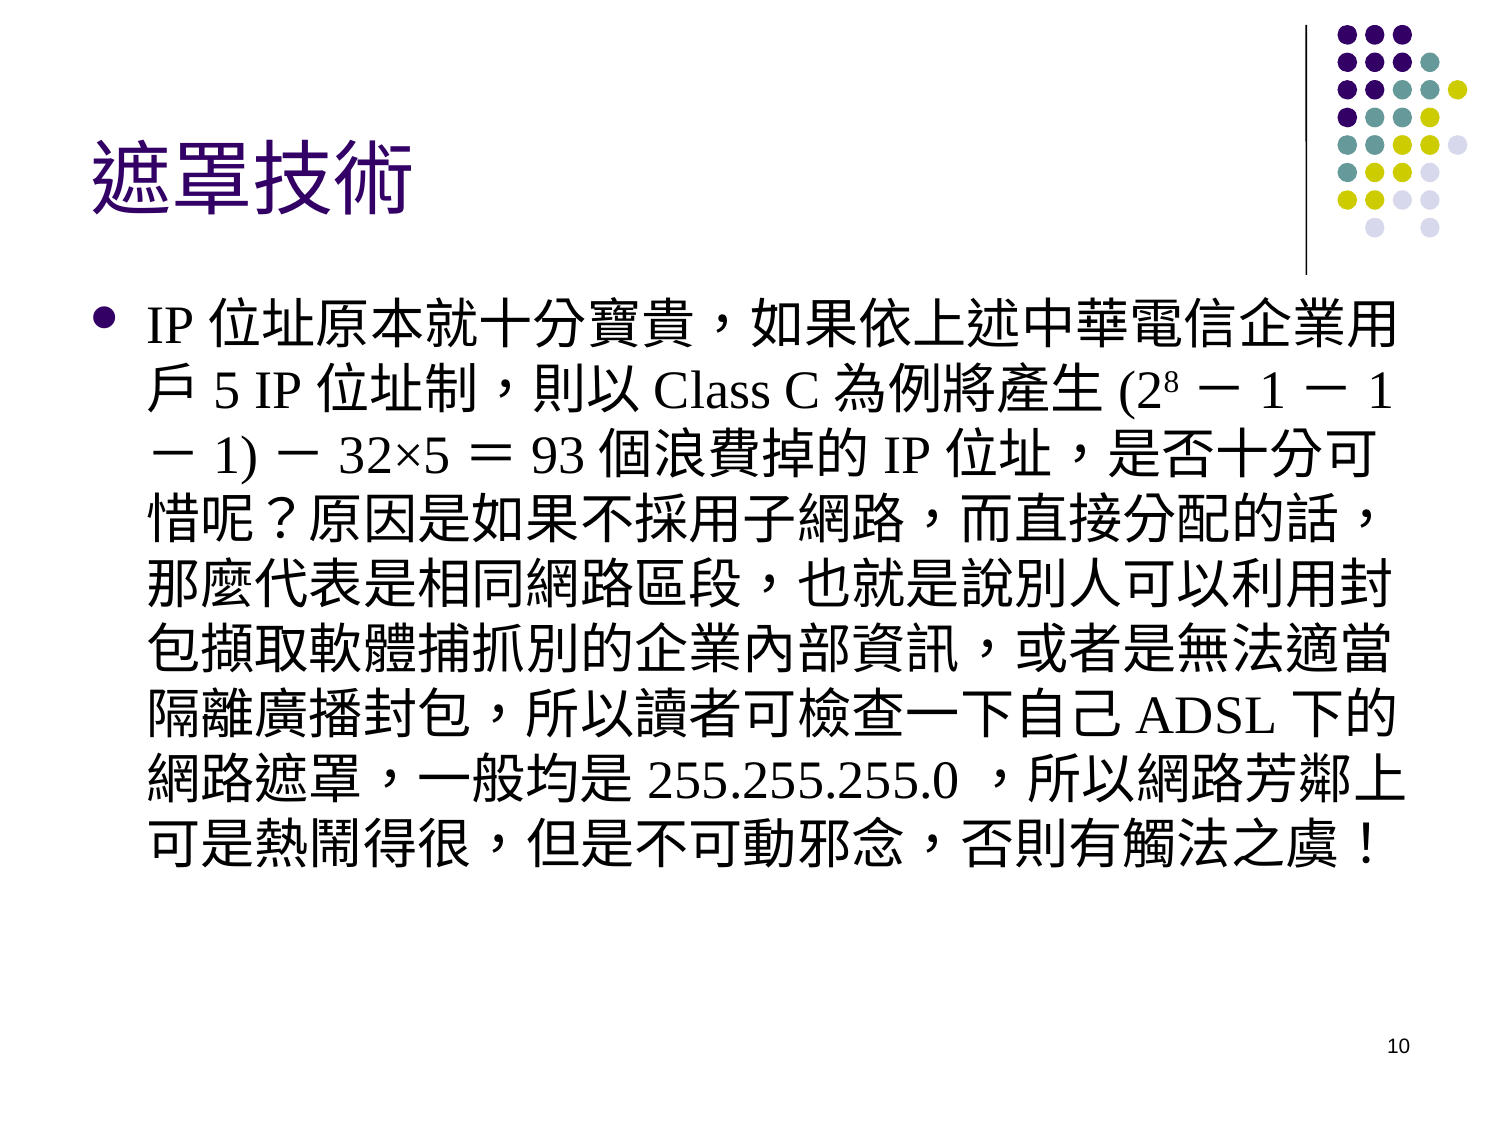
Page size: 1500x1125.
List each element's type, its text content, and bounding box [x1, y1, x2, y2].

slide_number 10 [1074, 1024, 1426, 1101]
list IP位址原本就十分寶貴，如果依上述中華電信企業用戶5 IP位址制，則以Class C為例將產生(28－1－1－1)－32×5＝93個浪費掉的IP位址，是否十分可惜呢？原因是如果不採用子網路，而直接分配的話，那麼代表是相同網路區段，也就是說別人可以利用封包擷取軟體捕抓別的企業內部資訊，或者是無法適當隔離廣播封包，所以讀者可檢查一下自己ADSL下的網路遮罩，一般均是255.255.255.0，所以網路芳鄰上可是熱鬧得很，但是不可動邪念，否則有觸法之虞！ [75, 282, 1425, 1006]
title 遮罩技術 [75, 20, 1313, 233]
